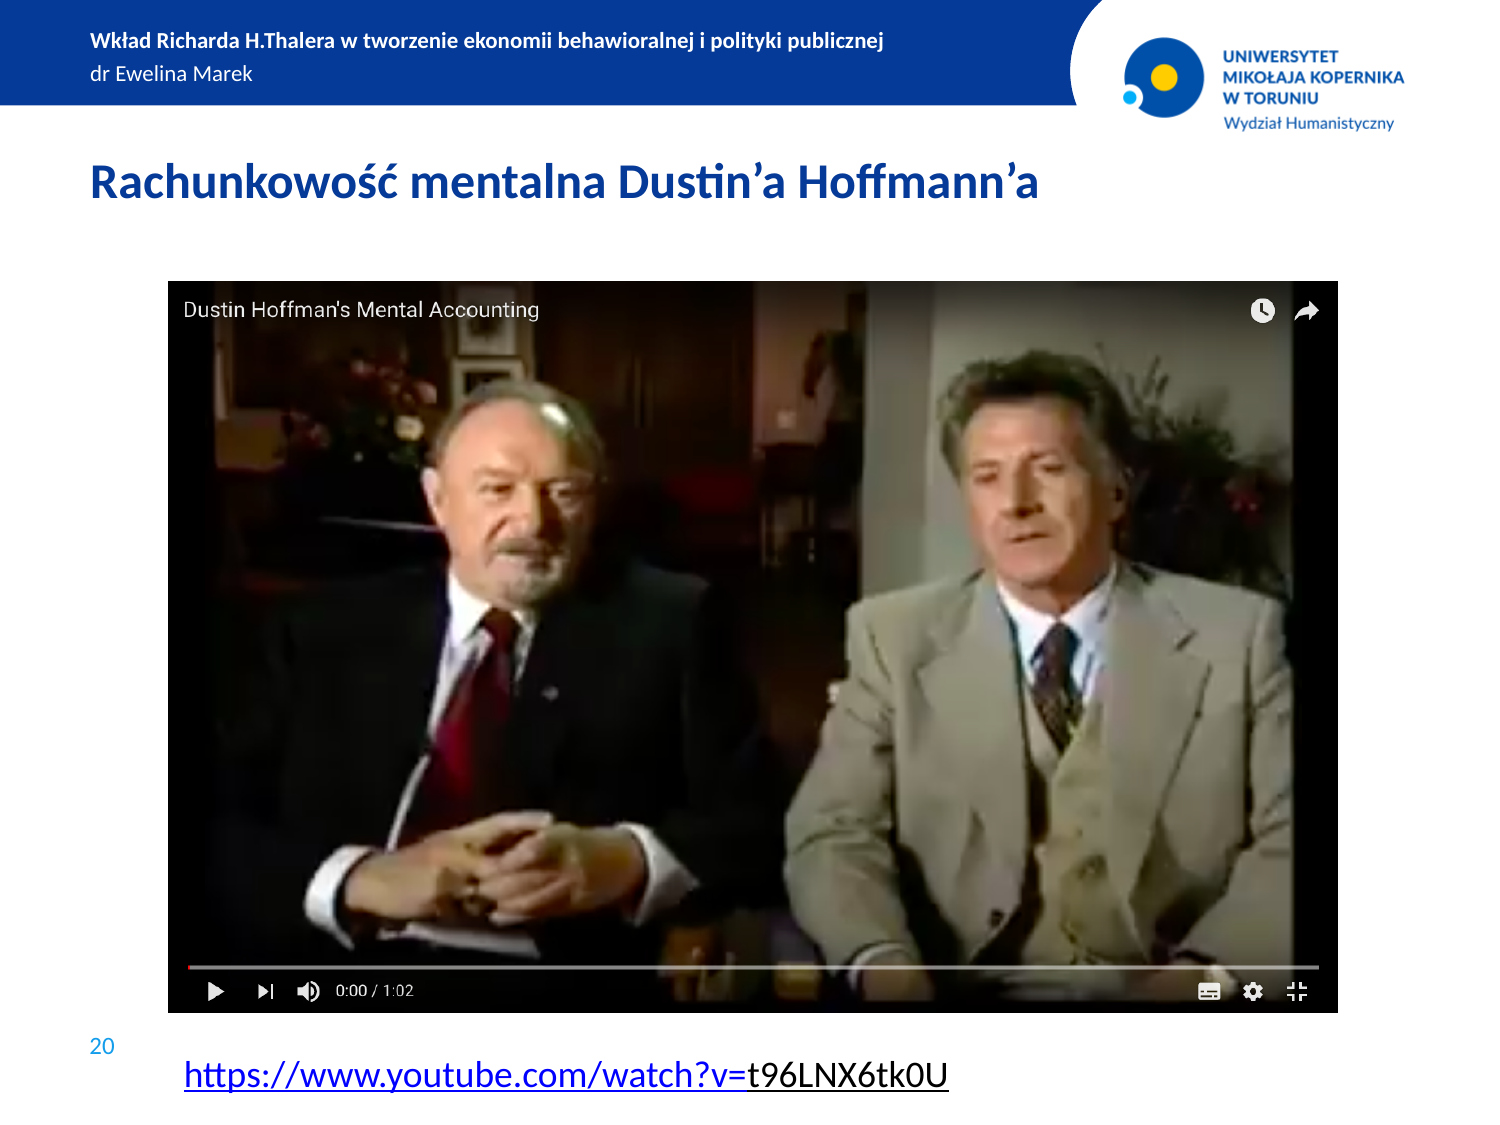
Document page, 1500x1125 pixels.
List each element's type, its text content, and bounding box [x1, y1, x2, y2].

picture [168, 281, 1339, 1013]
picture [1098, 11, 1432, 158]
list Wkład Richarda H.Thalera w tworzenie ekonomii behawioralnej i polityki publicznej [75, 18, 1040, 50]
text_box https://www.youtube.com/watch?v=t96LNX6tk0U [168, 1042, 1338, 1103]
list Rachunkowość mentalna Dustin’a Hoffmann’a [75, 141, 1378, 258]
list dr Ewelina Marek [75, 50, 1040, 96]
